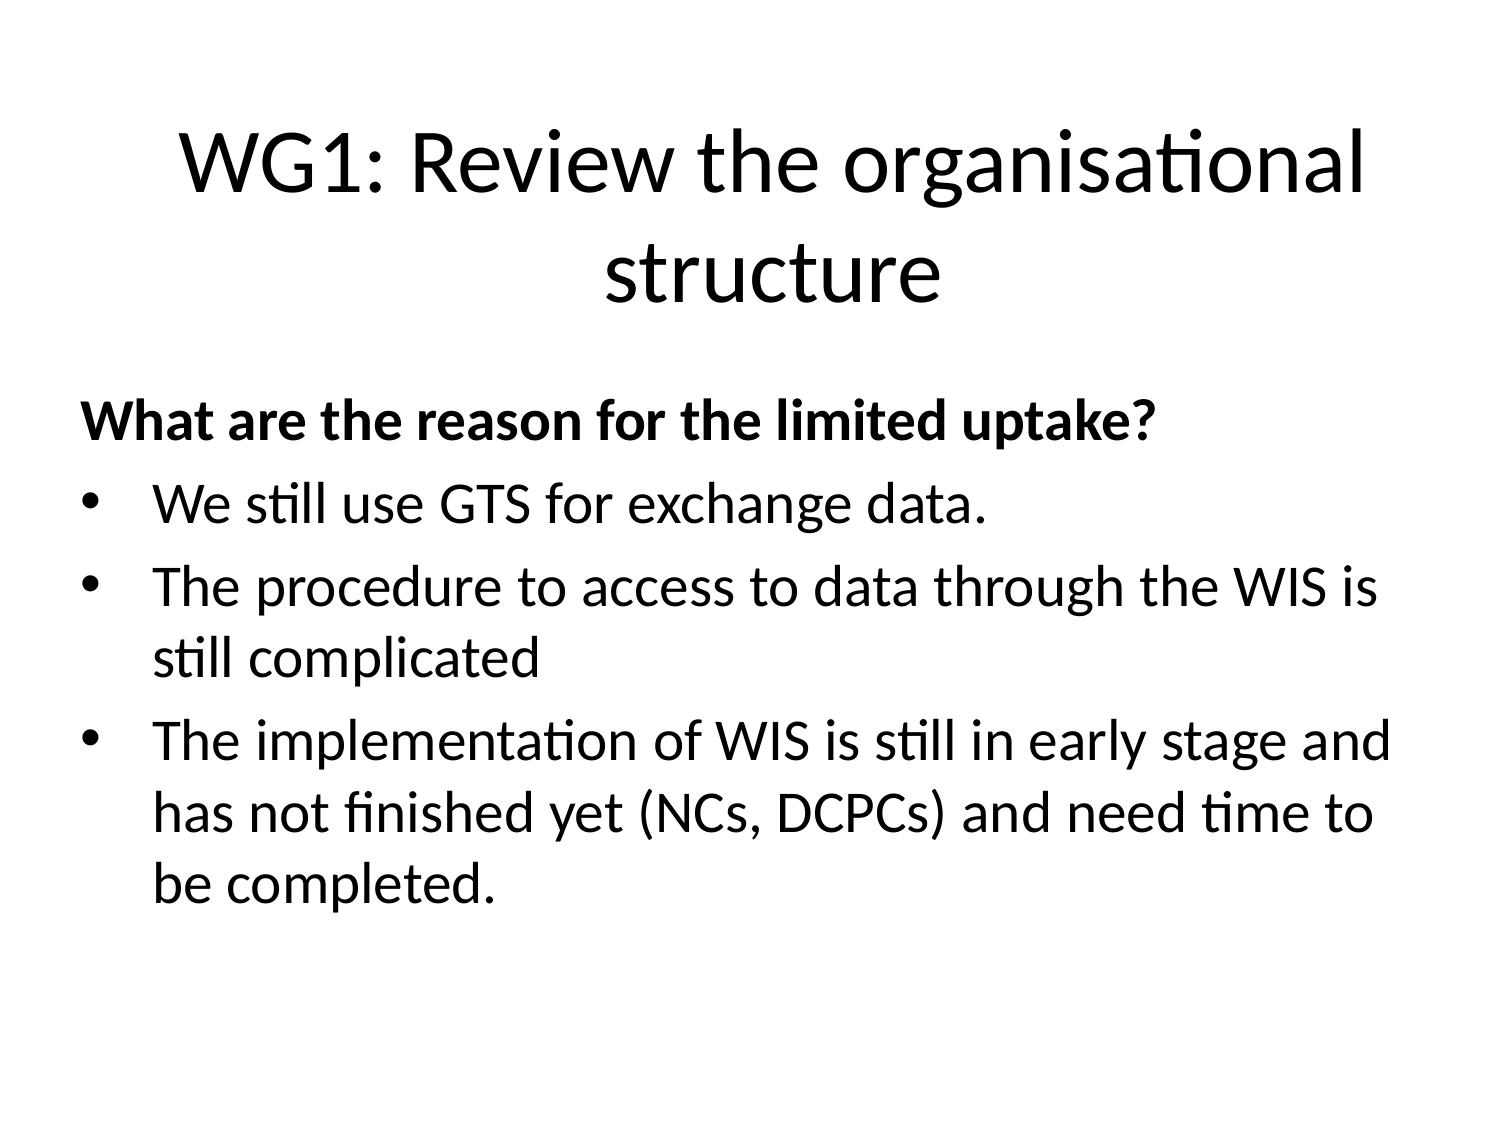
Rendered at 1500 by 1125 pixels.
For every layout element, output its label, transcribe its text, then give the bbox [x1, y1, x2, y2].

subtitle What are the reason for the limited uptake? We still use GTS for exchange data. The procedure to access to data through the WIS is still complicated The implementation of WIS is still in early stage and has not finished yet (NCs, DCPCs) and need time to be completed. [64, 373, 1459, 925]
title WG1: Review the organisational structure [76, 90, 1471, 332]
